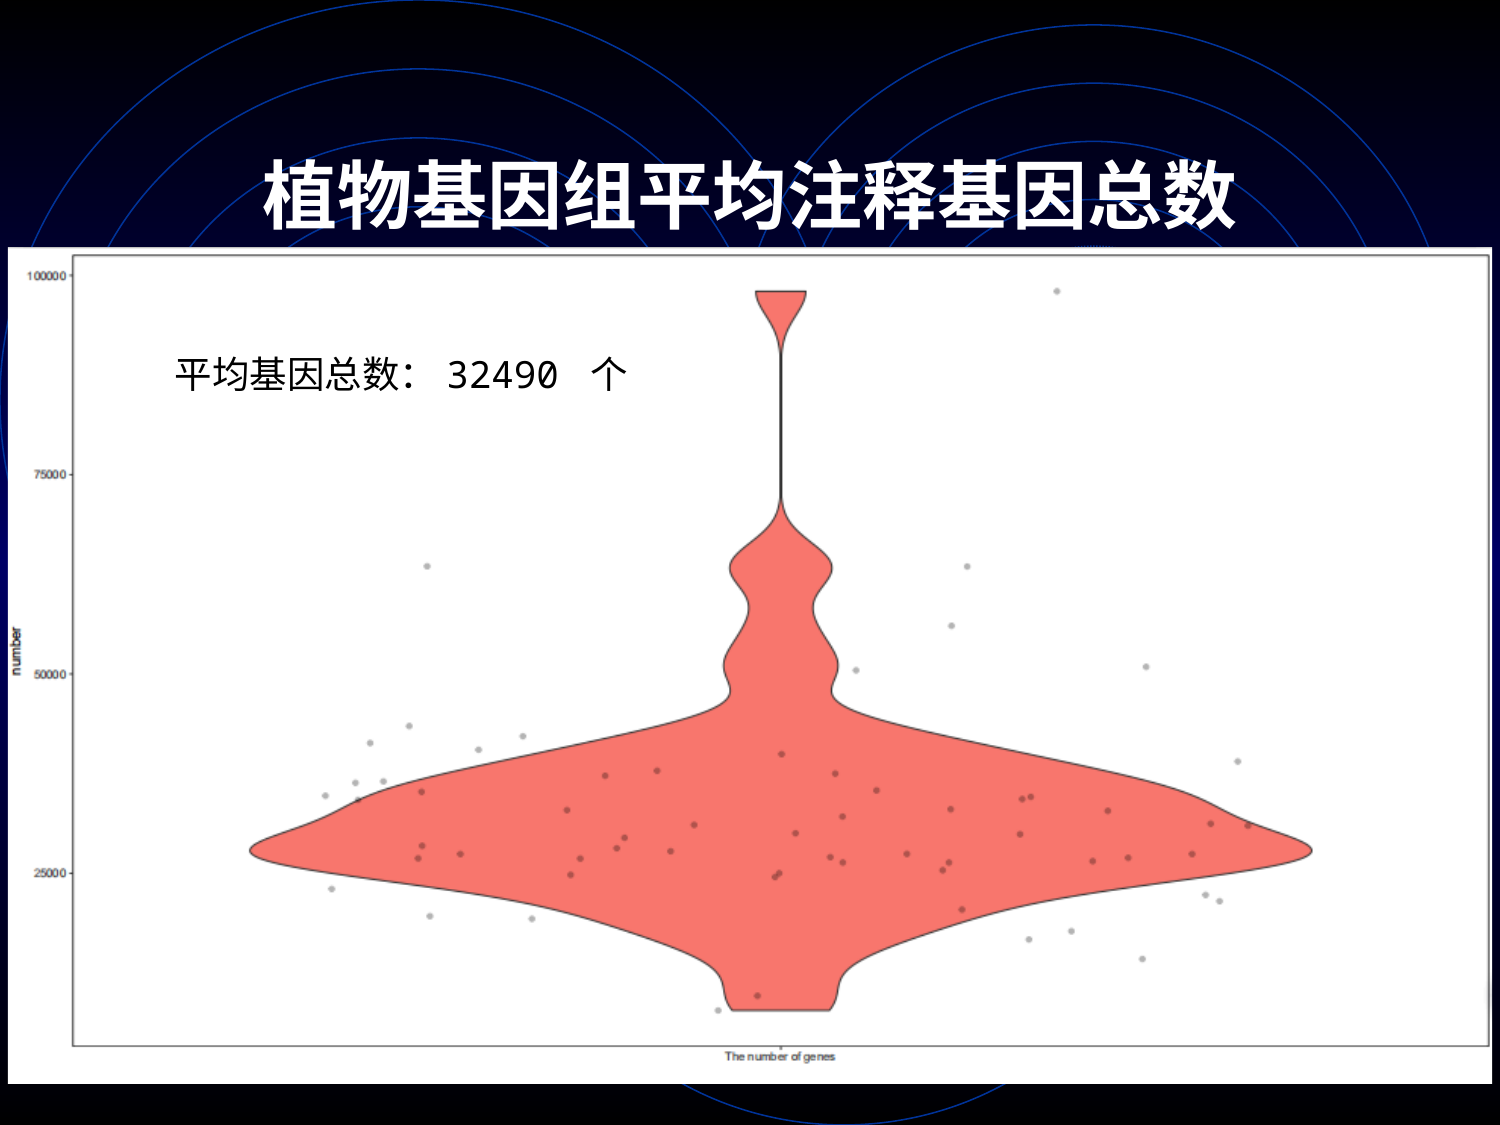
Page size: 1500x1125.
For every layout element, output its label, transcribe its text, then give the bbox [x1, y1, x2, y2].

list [7, 246, 1493, 1085]
title 植物基因组平均注释基因总数 [112, 99, 1388, 245]
